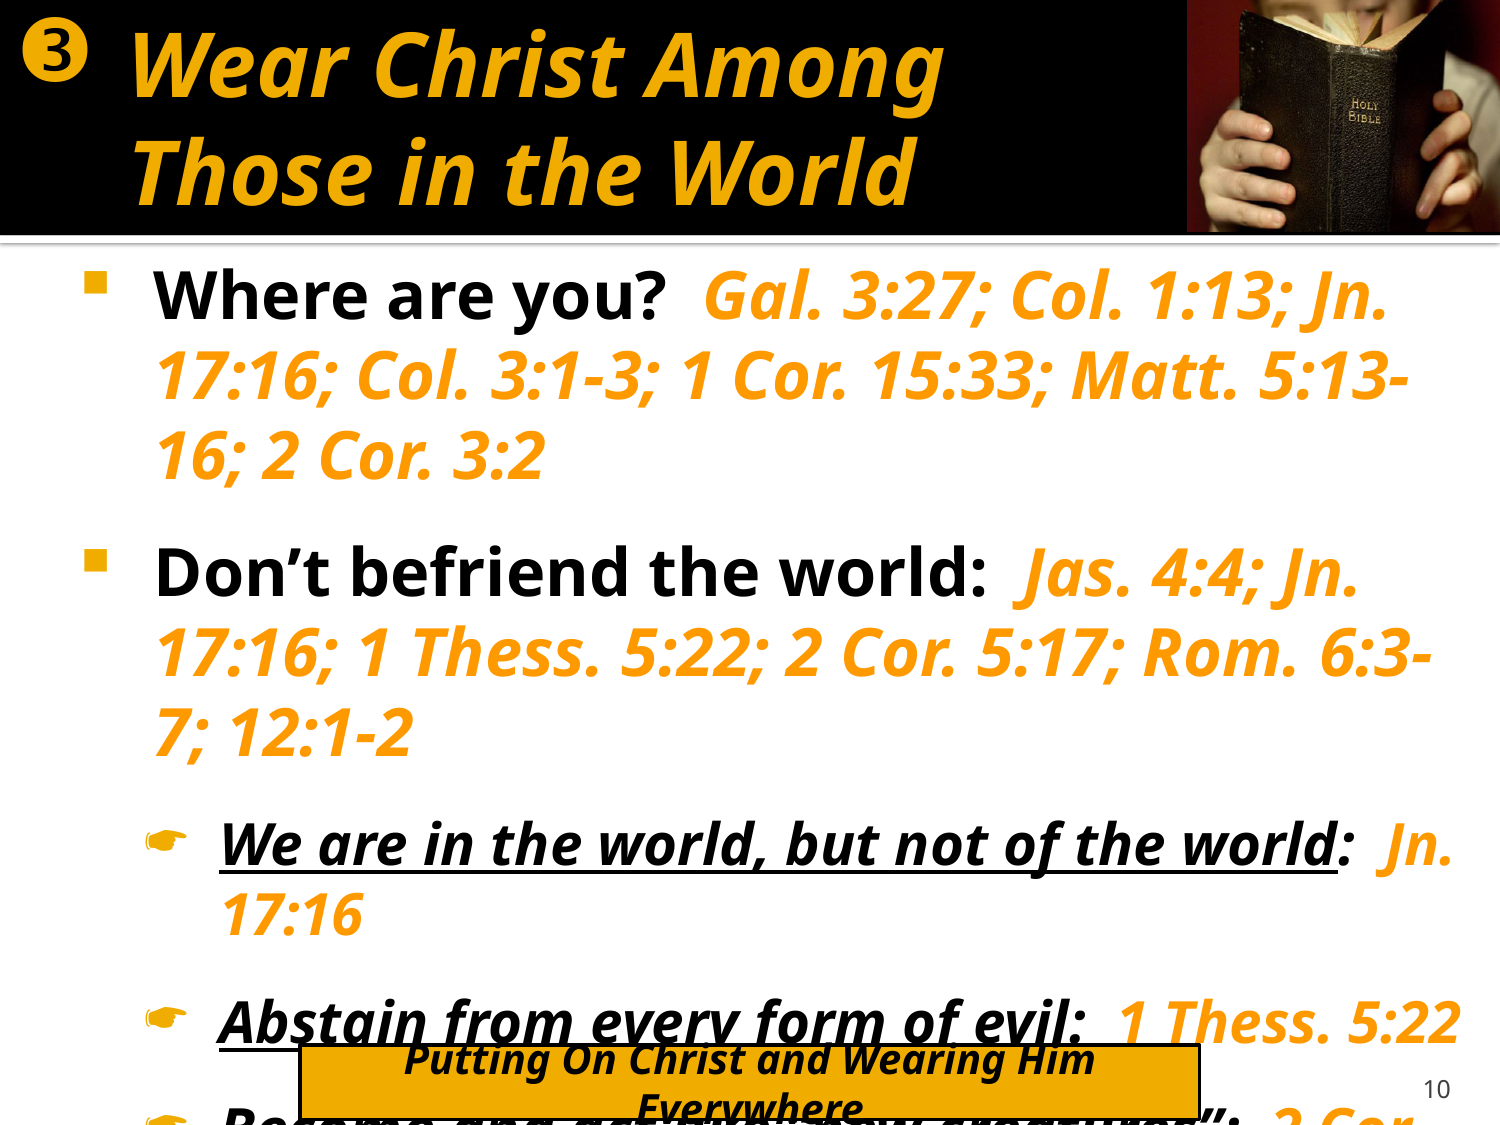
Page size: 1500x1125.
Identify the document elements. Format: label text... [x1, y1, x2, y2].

list Where are you? Gal. 3:27; Col. 1:13; Jn. 17:16; Col. 3:1-3; 1 Cor. 15:33; Matt. 5:13-16; 2 Cor. 3:2 Don’t befriend the world: Jas. 4:4; Jn. 17:16; 1 Thess. 5:22; 2 Cor. 5:17; Rom. 6:3-7; 12:1-2 We are in the world, but not of the world: Jn. 17:16 Abstain from every form of evil: 1 Thess. 5:22 Become and act like “new creatures”: 2 Cor. 5:17; Rom. 6:3-7; 12:1-12 [50, 237, 1500, 1013]
picture [1187, 0, 1500, 232]
title Wear Christ Among Those in the World [0, 0, 1175, 231]
text_box Putting On Christ and Wearing Him Everywhere [296, 1041, 1204, 1124]
slide_number 10 [1345, 1062, 1467, 1108]
